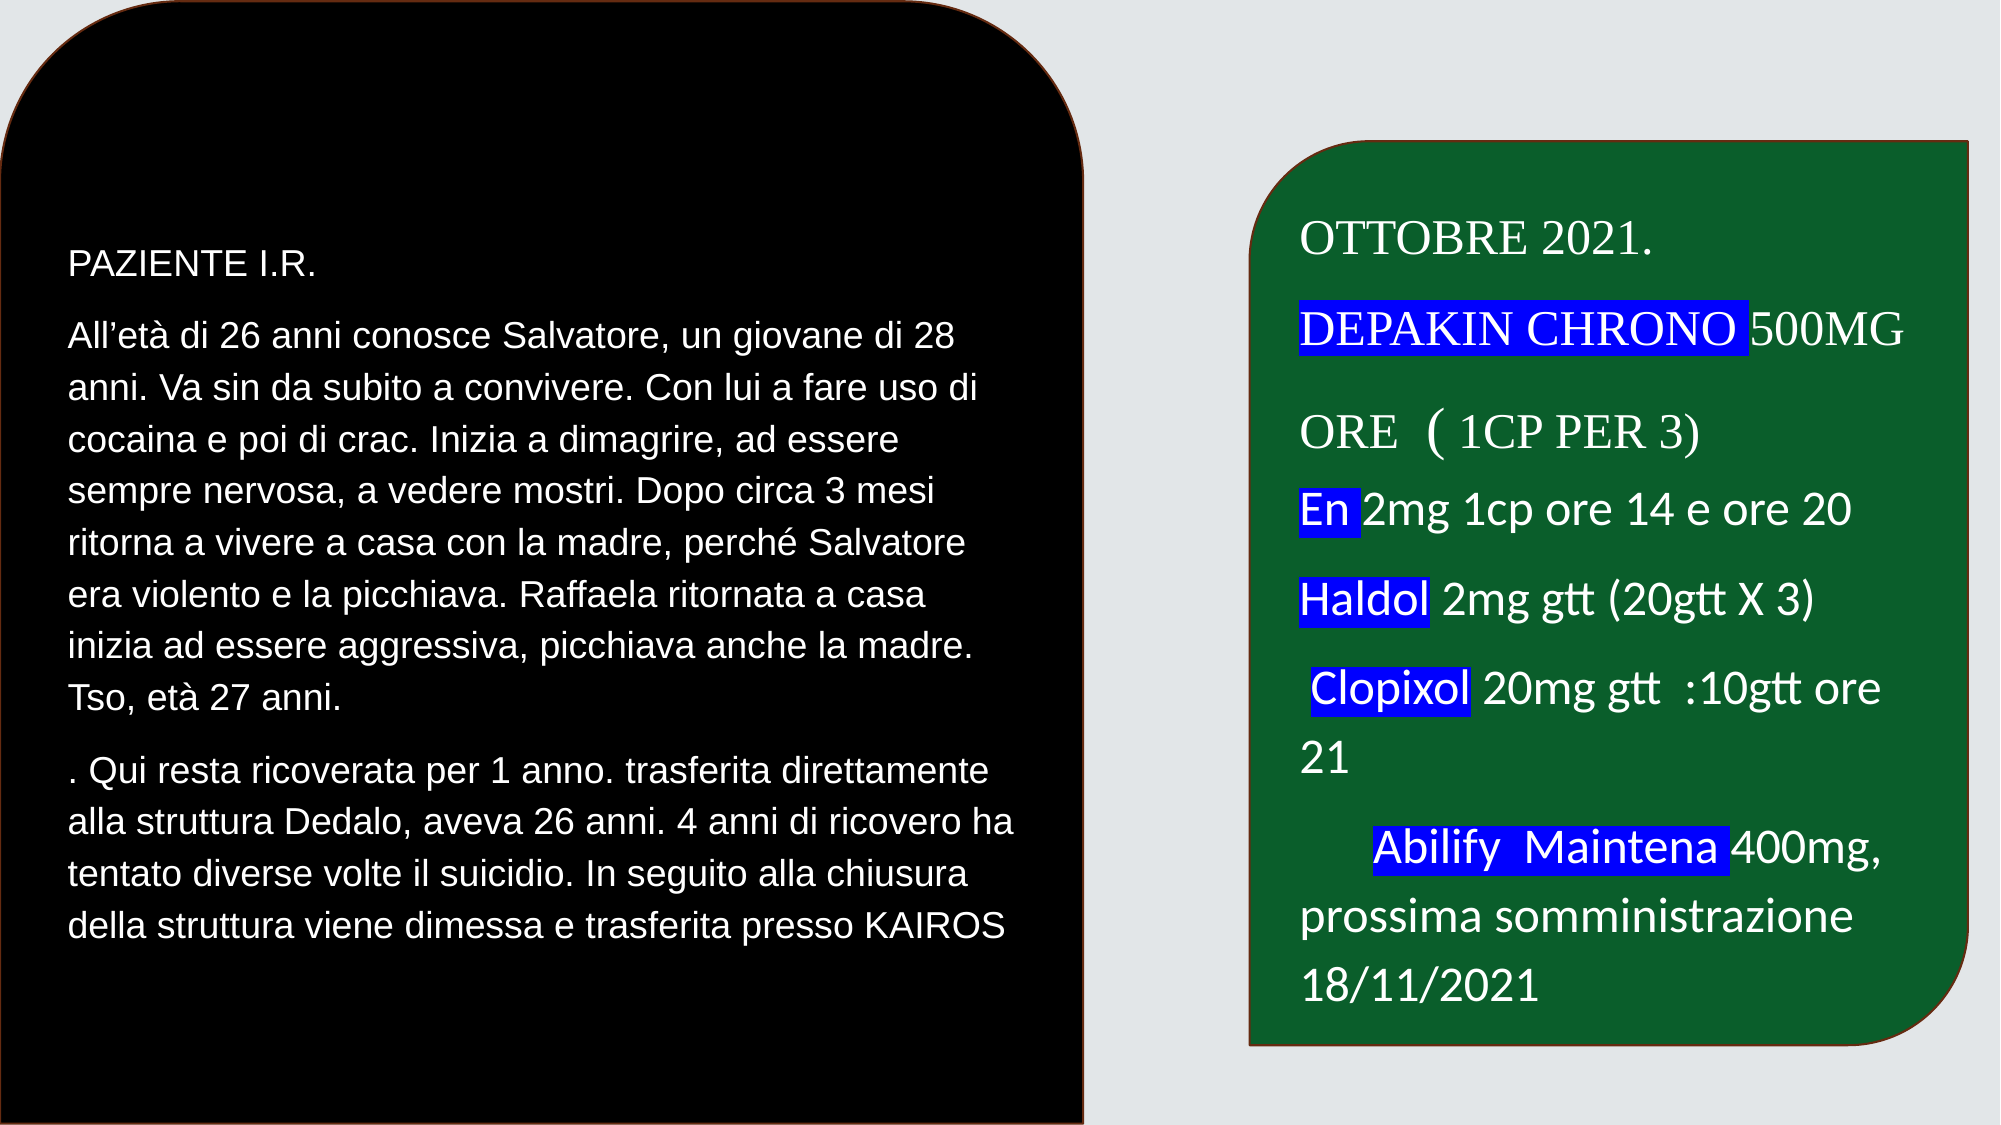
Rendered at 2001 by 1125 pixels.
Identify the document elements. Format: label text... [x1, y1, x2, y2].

text_box OTTOBRE 2021. Depakin chrono 500mg ore ( 1cp per 3) En 2mg 1cp ore 14 e ore 20 Haldol 2mg gtt (20gtt X 3) Clopixol 20mg gtt :10gtt ore 21 Abilify Maintena 400mg, prossima somministrazione 18/11/2021 [1248, 140, 1969, 1047]
text_box PAZIENTE I.R. All’età di 26 anni conosce Salvatore, un giovane di 28 anni. Va sin da subito a convivere. Con lui a fare uso di cocaina e poi di crac. Inizia a dimagrire, ad essere sempre nervosa, a vedere mostri. Dopo circa 3 mesi ritorna a vivere a casa con la madre, perché Salvatore era violento e la picchiava. Raffaela ritornata a casa inizia ad essere aggressiva, picchiava anche la madre. Tso, età 27 anni. . Qui resta ricoverata per 1 anno. trasferita direttamente alla struttura Dedalo, aveva 26 anni. 4 anni di ricovero ha tentato diverse volte il suicidio. In seguito alla chiusura della struttura viene dimessa e trasferita presso KAIROS [0, 0, 1085, 1125]
